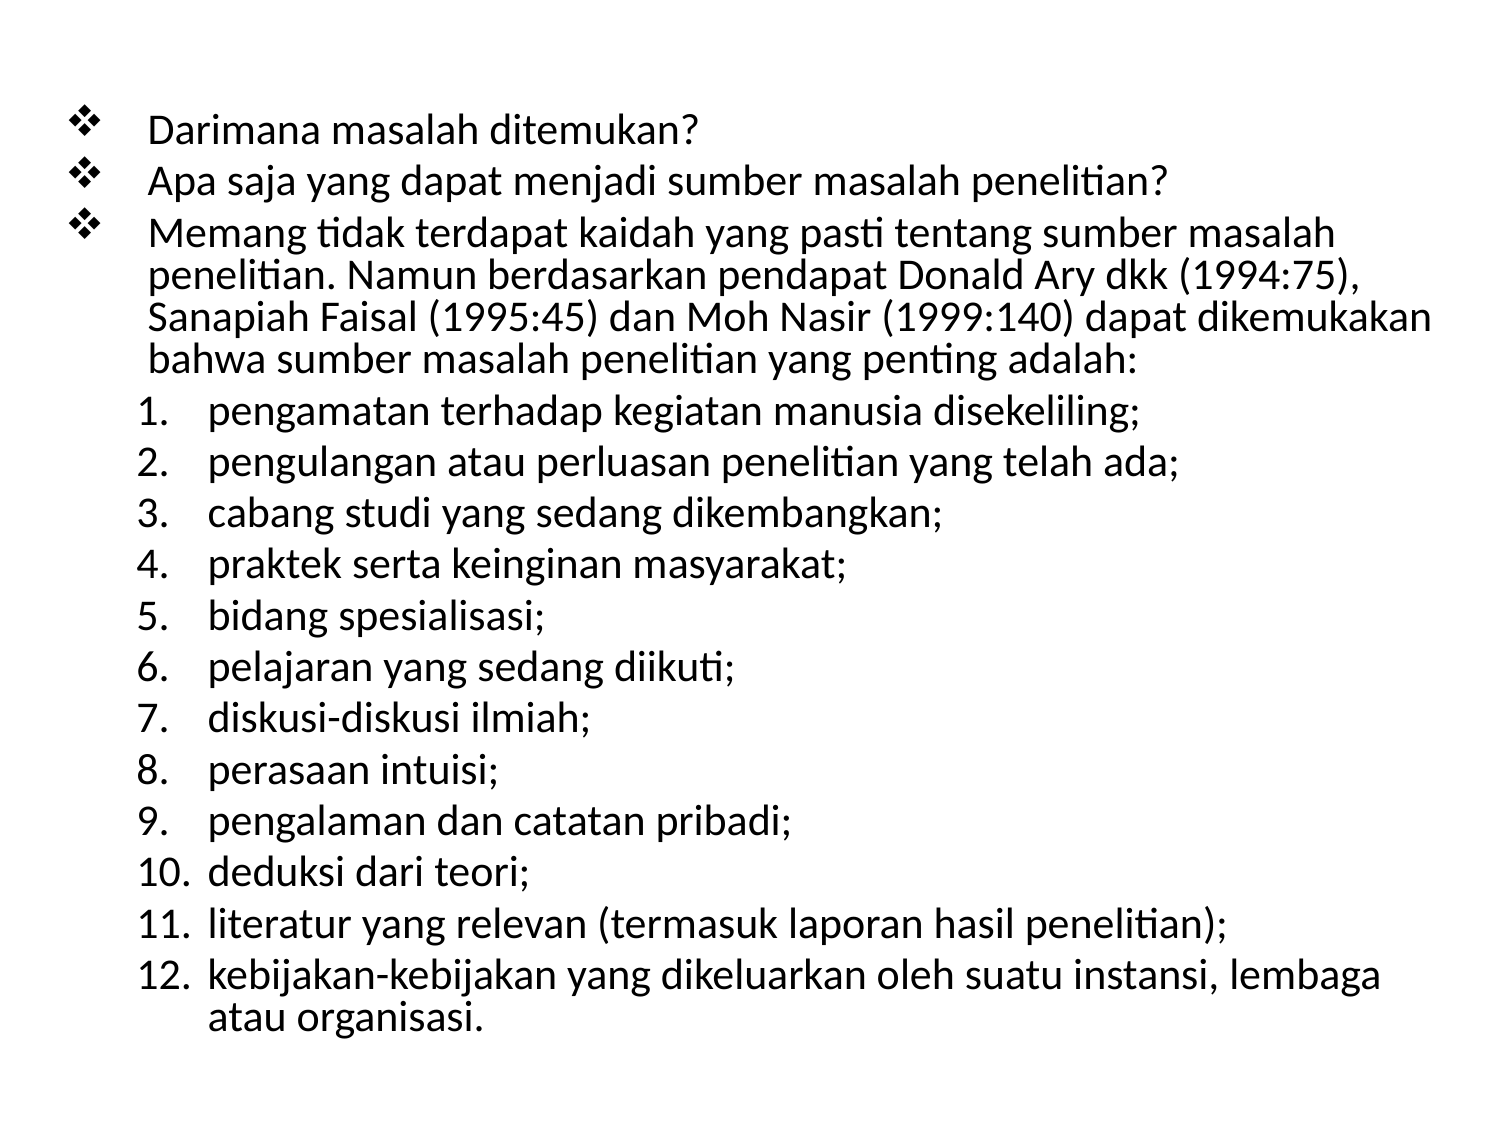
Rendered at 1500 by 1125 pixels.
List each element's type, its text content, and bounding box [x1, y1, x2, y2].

list Darimana masalah ditemukan? Apa saja yang dapat menjadi sumber masalah penelitian? Memang tidak terdapat kaidah yang pasti tentang sumber masalah penelitian. Namun berdasarkan pendapat Donald Ary dkk (1994:75), Sanapiah Faisal (1995:45) dan Moh Nasir (1999:140) dapat dikemukakan bahwa sumber masalah penelitian yang penting adalah: pengamatan terhadap kegiatan manusia disekeliling; pengulangan atau perluasan penelitian yang telah ada; cabang studi yang sedang dikembangkan; praktek serta keinginan masyarakat; bidang spesialisasi; pelajaran yang sedang diikuti; diskusi-diskusi ilmiah; perasaan intuisi; pengalaman dan catatan pribadi; deduksi dari teori; literatur yang relevan (termasuk laporan hasil penelitian); kebijakan-kebijakan yang dikeluarkan oleh suatu instansi, lembaga atau organisasi. [50, 50, 1463, 1063]
